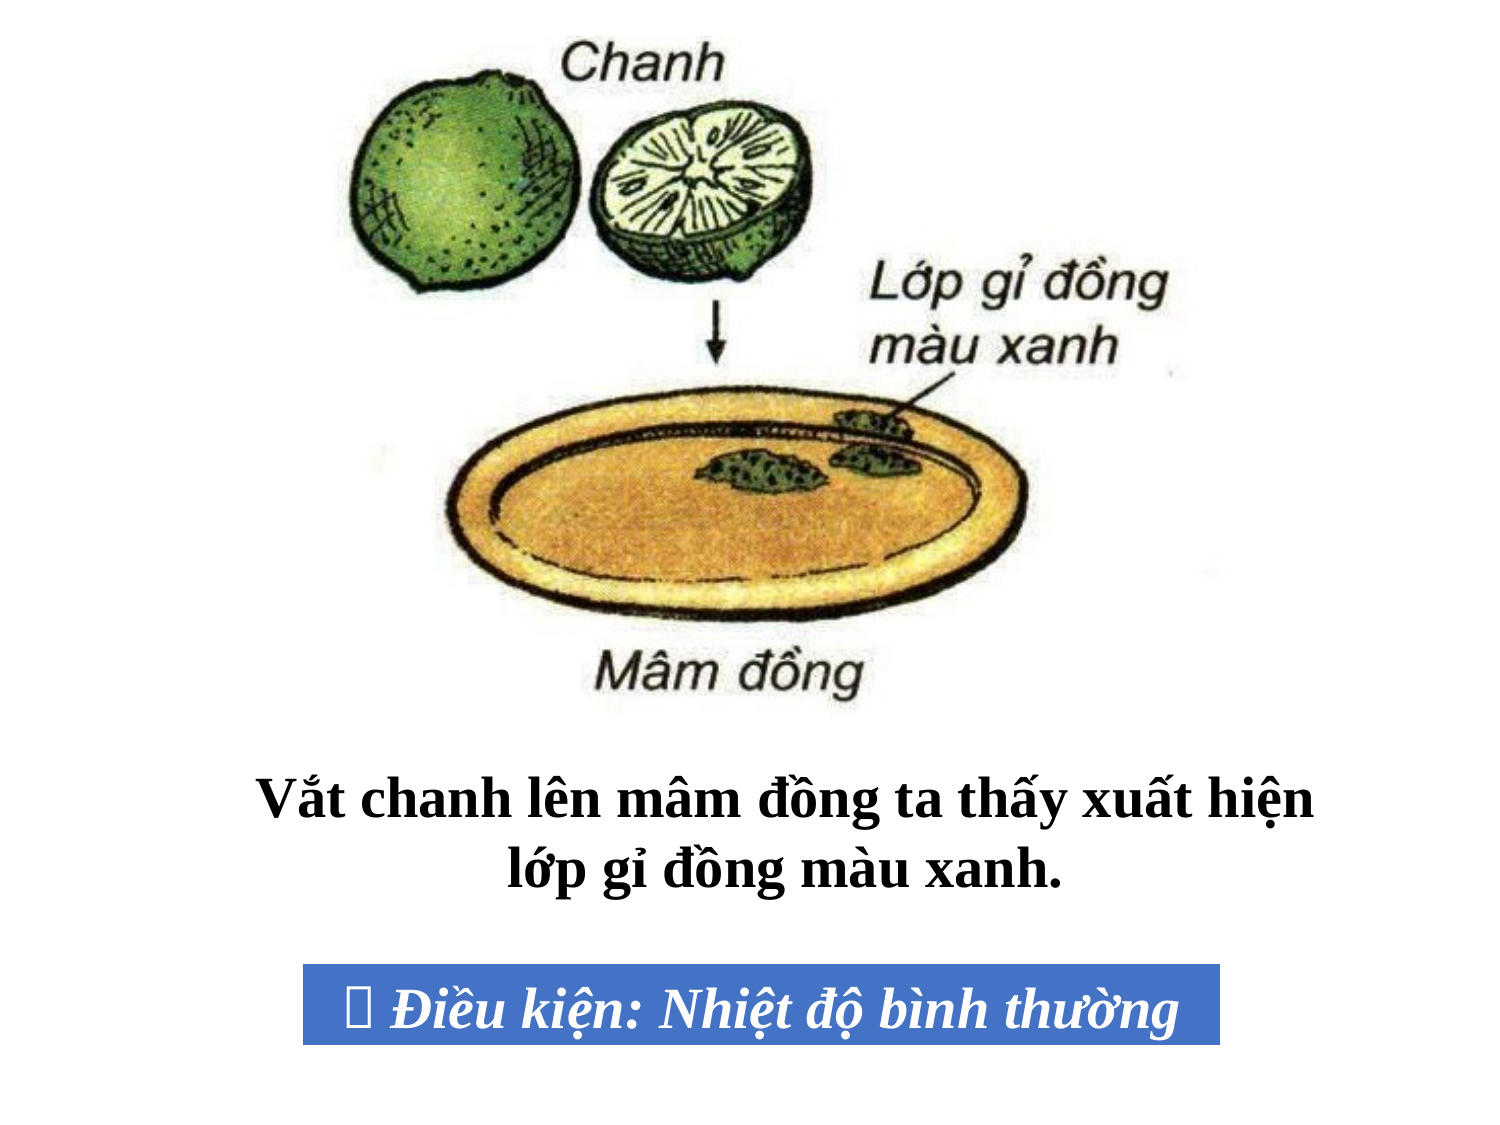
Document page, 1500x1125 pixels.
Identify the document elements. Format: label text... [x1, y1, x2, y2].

text_box Vắt chanh lên mâm đồng ta thấy xuất hiện lớp gỉ đồng màu xanh. [206, 751, 1365, 907]
text_box  Điều kiện: Nhiệt độ bình thường [300, 961, 1223, 1049]
picture [301, 36, 1235, 725]
